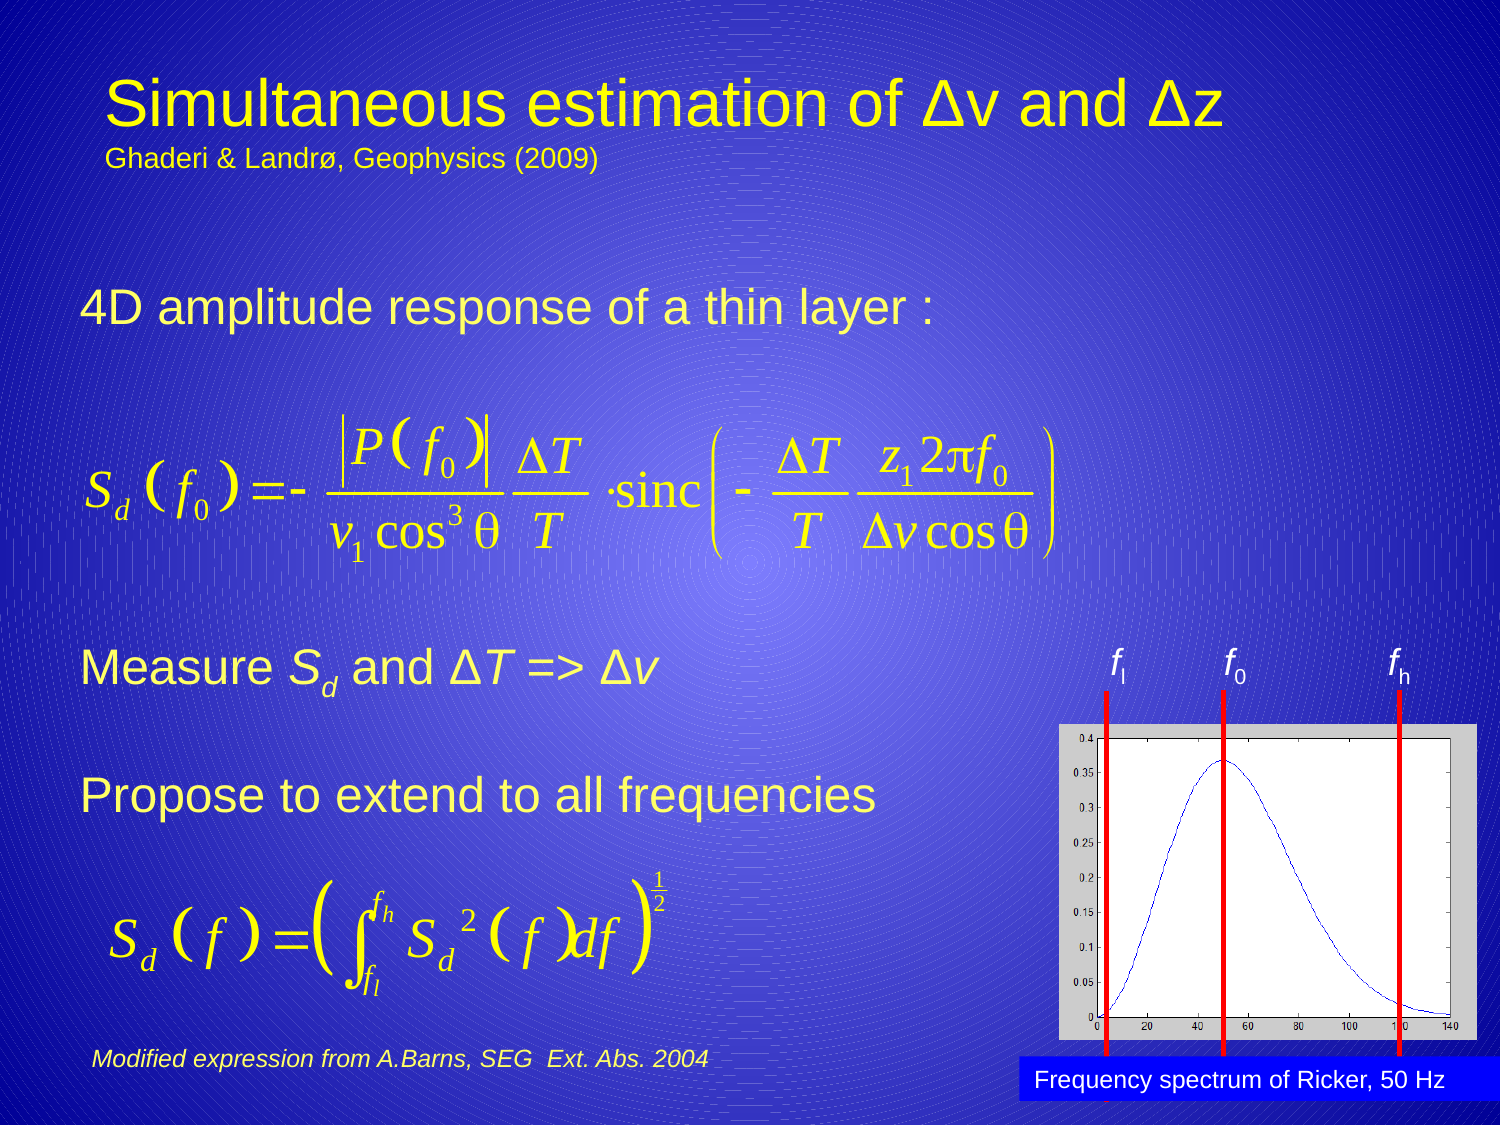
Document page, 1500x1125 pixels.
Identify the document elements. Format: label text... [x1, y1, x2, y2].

text_box 4D amplitude response of a thin layer : Measure Sd and ΔT => Δv Propose to extend to all frequencies [64, 267, 1343, 831]
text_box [1019, 630, 1500, 1102]
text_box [100, 857, 679, 1015]
text_box Modified expression from A.Barns, SEG Ext. Abs. 2004 [76, 1034, 745, 1080]
title Simultaneous estimation of Δv and Δz Ghaderi & Landrø, Geophysics (2009) [89, 23, 1365, 212]
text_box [76, 403, 1072, 575]
